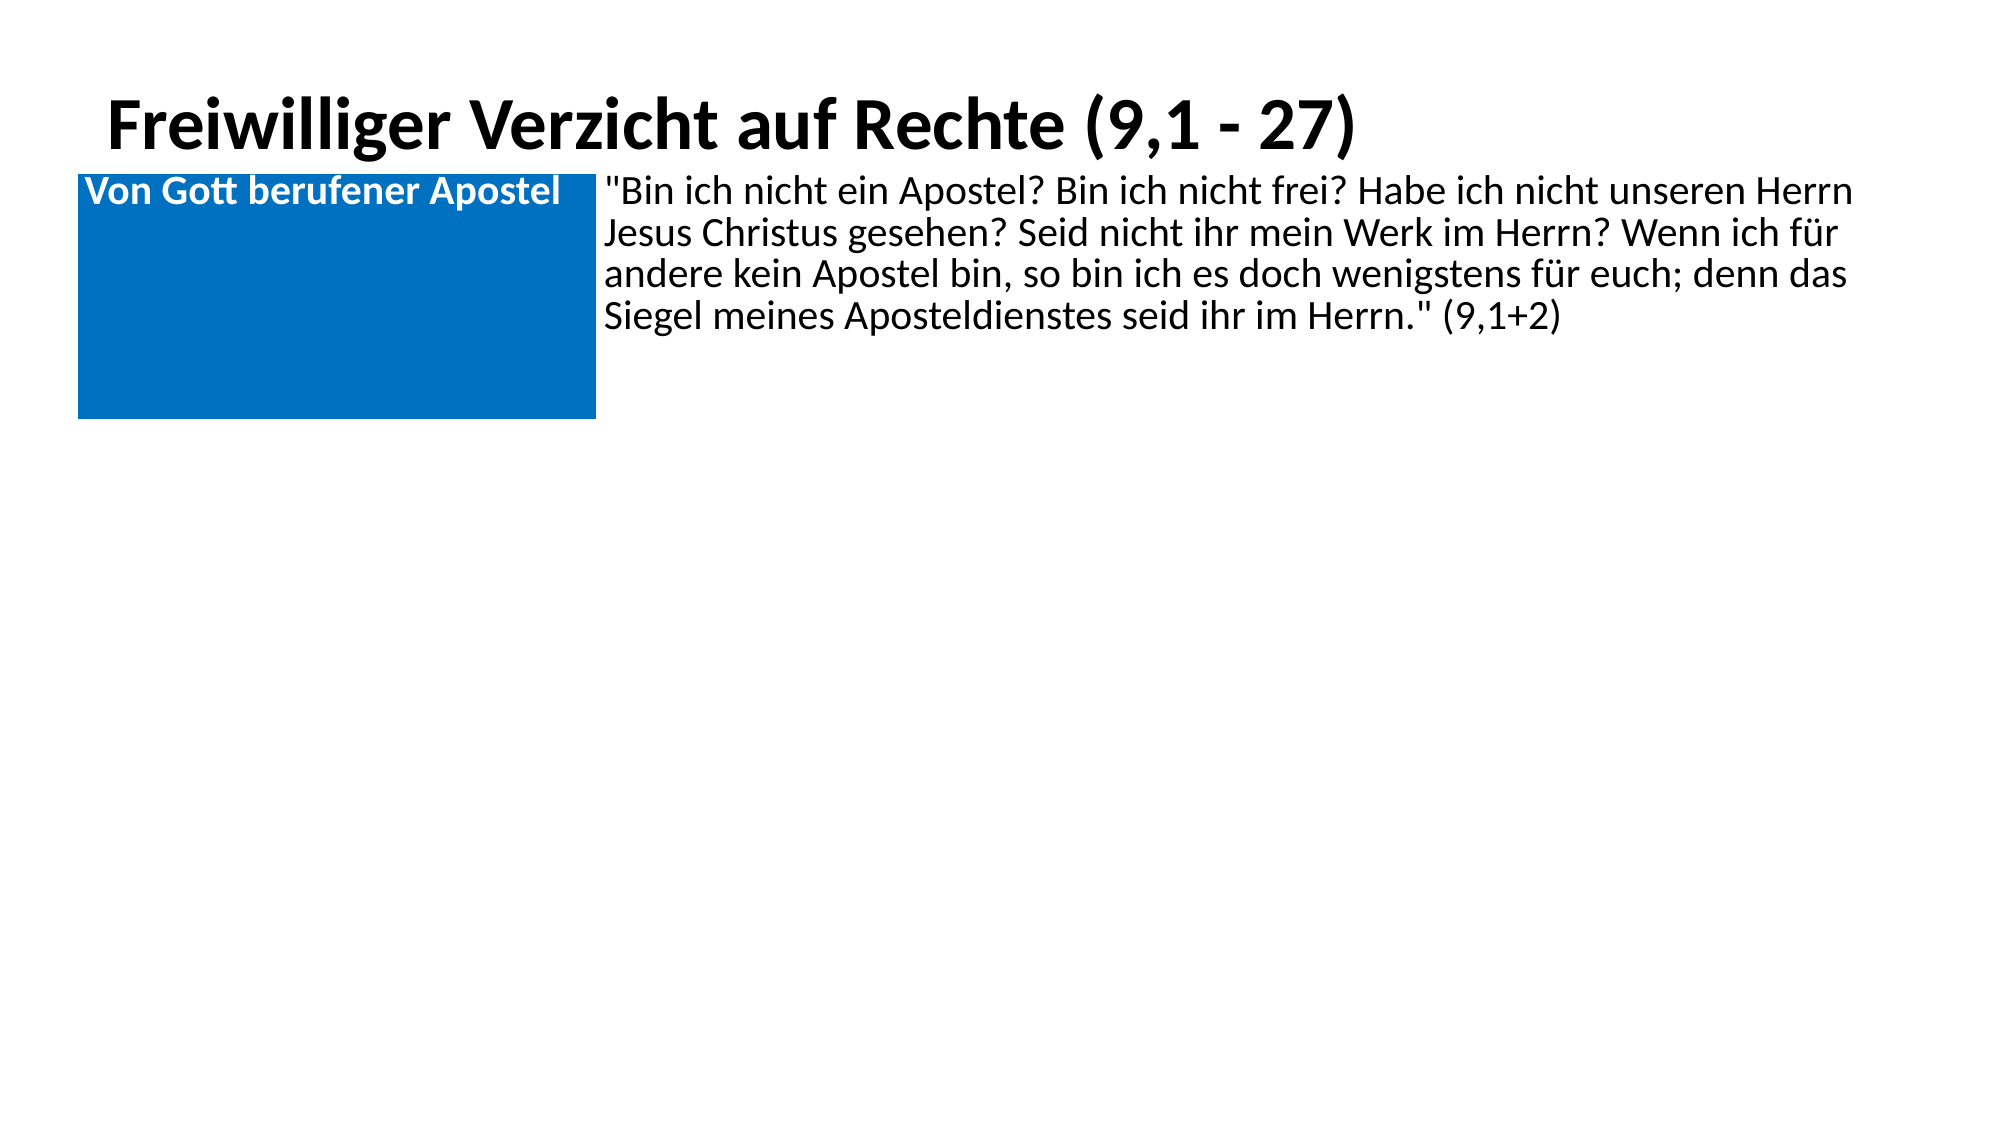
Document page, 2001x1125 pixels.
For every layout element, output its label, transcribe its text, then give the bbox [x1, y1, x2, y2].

table_header "Bin ich nicht ein Apostel? Bin ich nicht frei? Habe ich nicht unseren Herrn Jesus Christus gesehen? Seid nicht ihr mein Werk im Herrn? Wenn ich für andere kein Apostel bin, so bin ich es doch wenigstens für euch; denn das Siegel meines Aposteldienstes seid ihr im Herrn." (9,1+2) [598, 174, 1872, 419]
text_box Freiwilliger Verzicht auf Rechte (9,1 - 27) [92, 67, 1375, 172]
table_header Von Gott berufener Apostel [78, 174, 596, 419]
